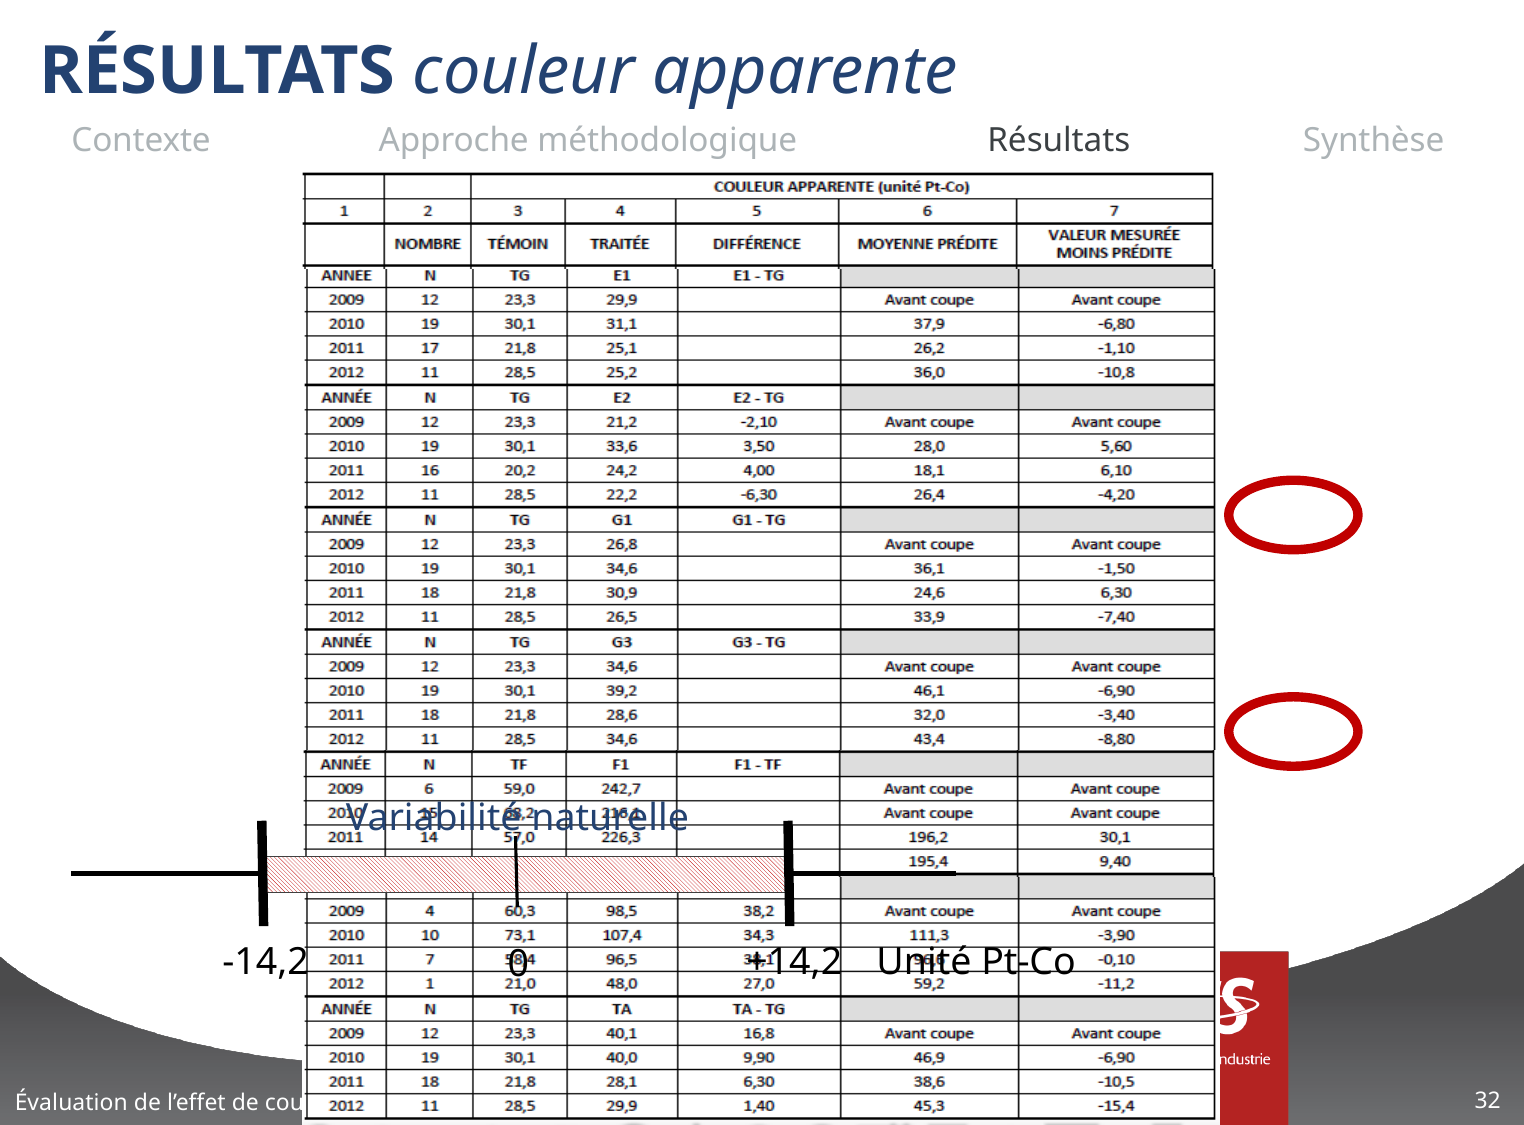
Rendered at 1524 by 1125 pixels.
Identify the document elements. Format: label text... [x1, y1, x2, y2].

table_header Approche méthodologique [282, 109, 894, 170]
table_header Contexte [0, 109, 282, 170]
title RÉSULTATS couleur apparente [24, 19, 1397, 109]
table_header Synthèse [1224, 109, 1524, 170]
text_box [1228, 696, 1359, 767]
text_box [70, 785, 1096, 993]
table_header Résultats [894, 109, 1224, 168]
slide_number 32 [1414, 1079, 1517, 1122]
picture [0, 165, 1524, 1125]
text_box [1228, 480, 1359, 550]
